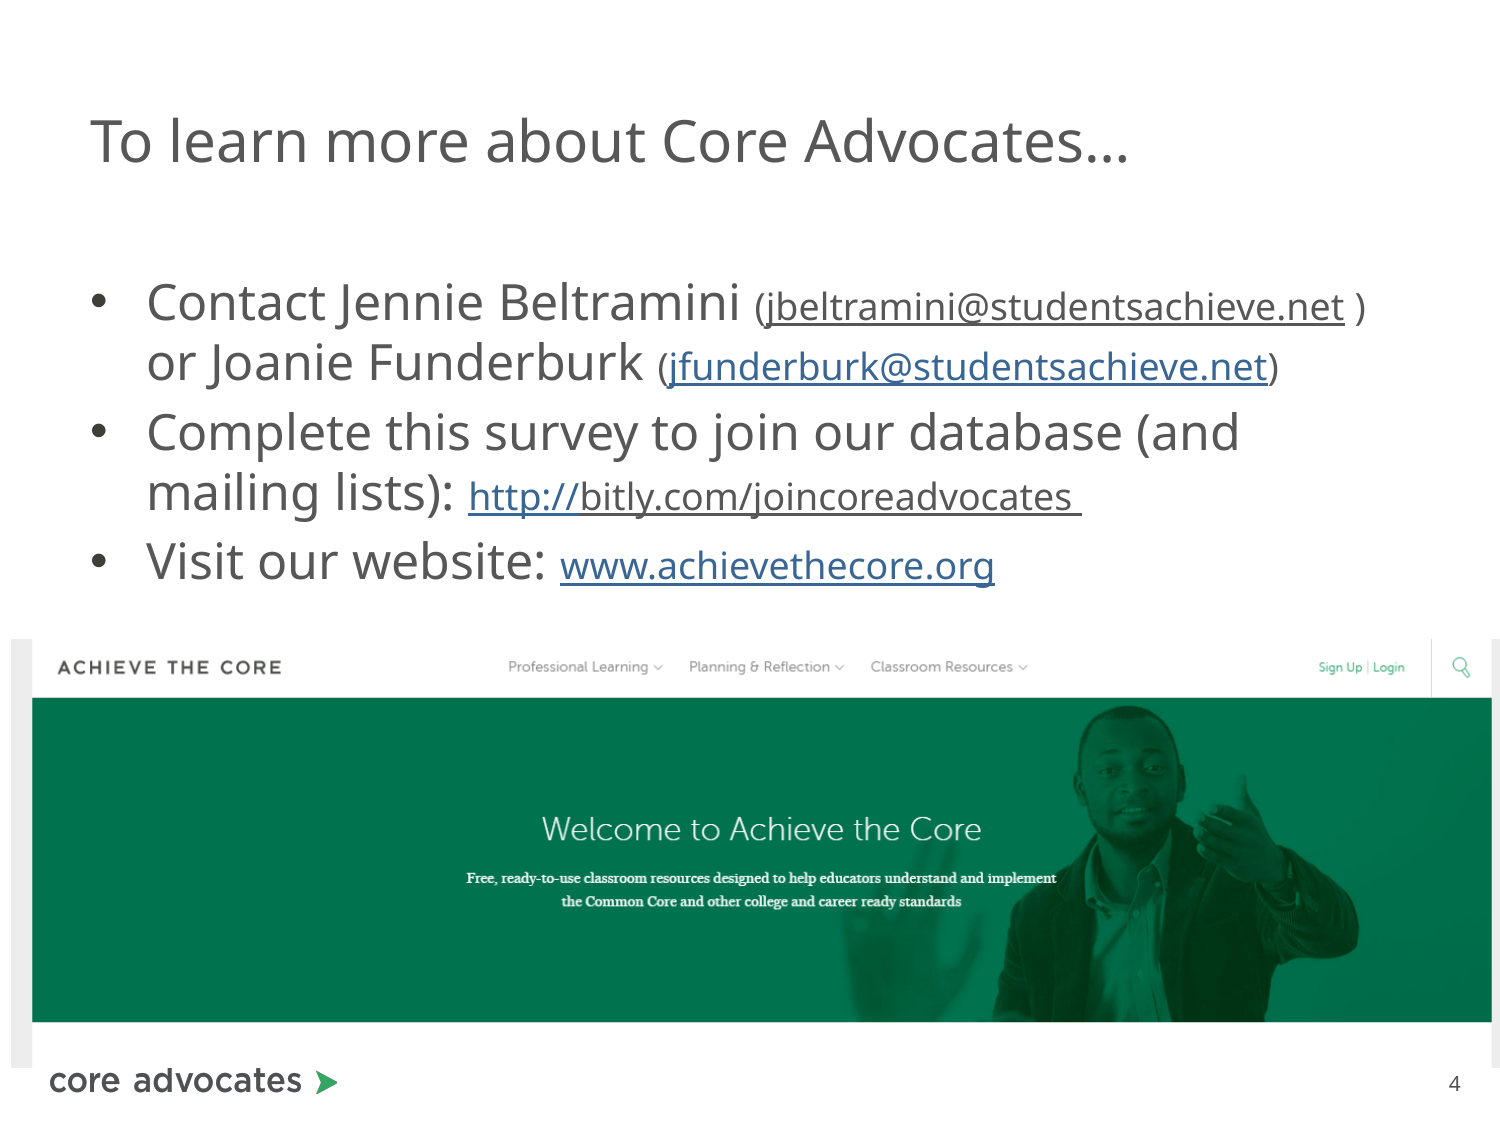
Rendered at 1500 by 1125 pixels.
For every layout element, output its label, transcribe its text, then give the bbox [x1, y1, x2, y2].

title To learn more about Core Advocates… [75, 45, 1425, 233]
picture [11, 639, 1500, 1094]
list Contact Jennie Beltramini (jbeltramini@studentsachieve.net ) or Joanie Funderburk (jfunderburk@studentsachieve.net) Complete this survey to join our database (and mailing lists): http://bitly.com/joincoreadvocates Visit our website: www.achievethecore.org [75, 262, 1425, 638]
